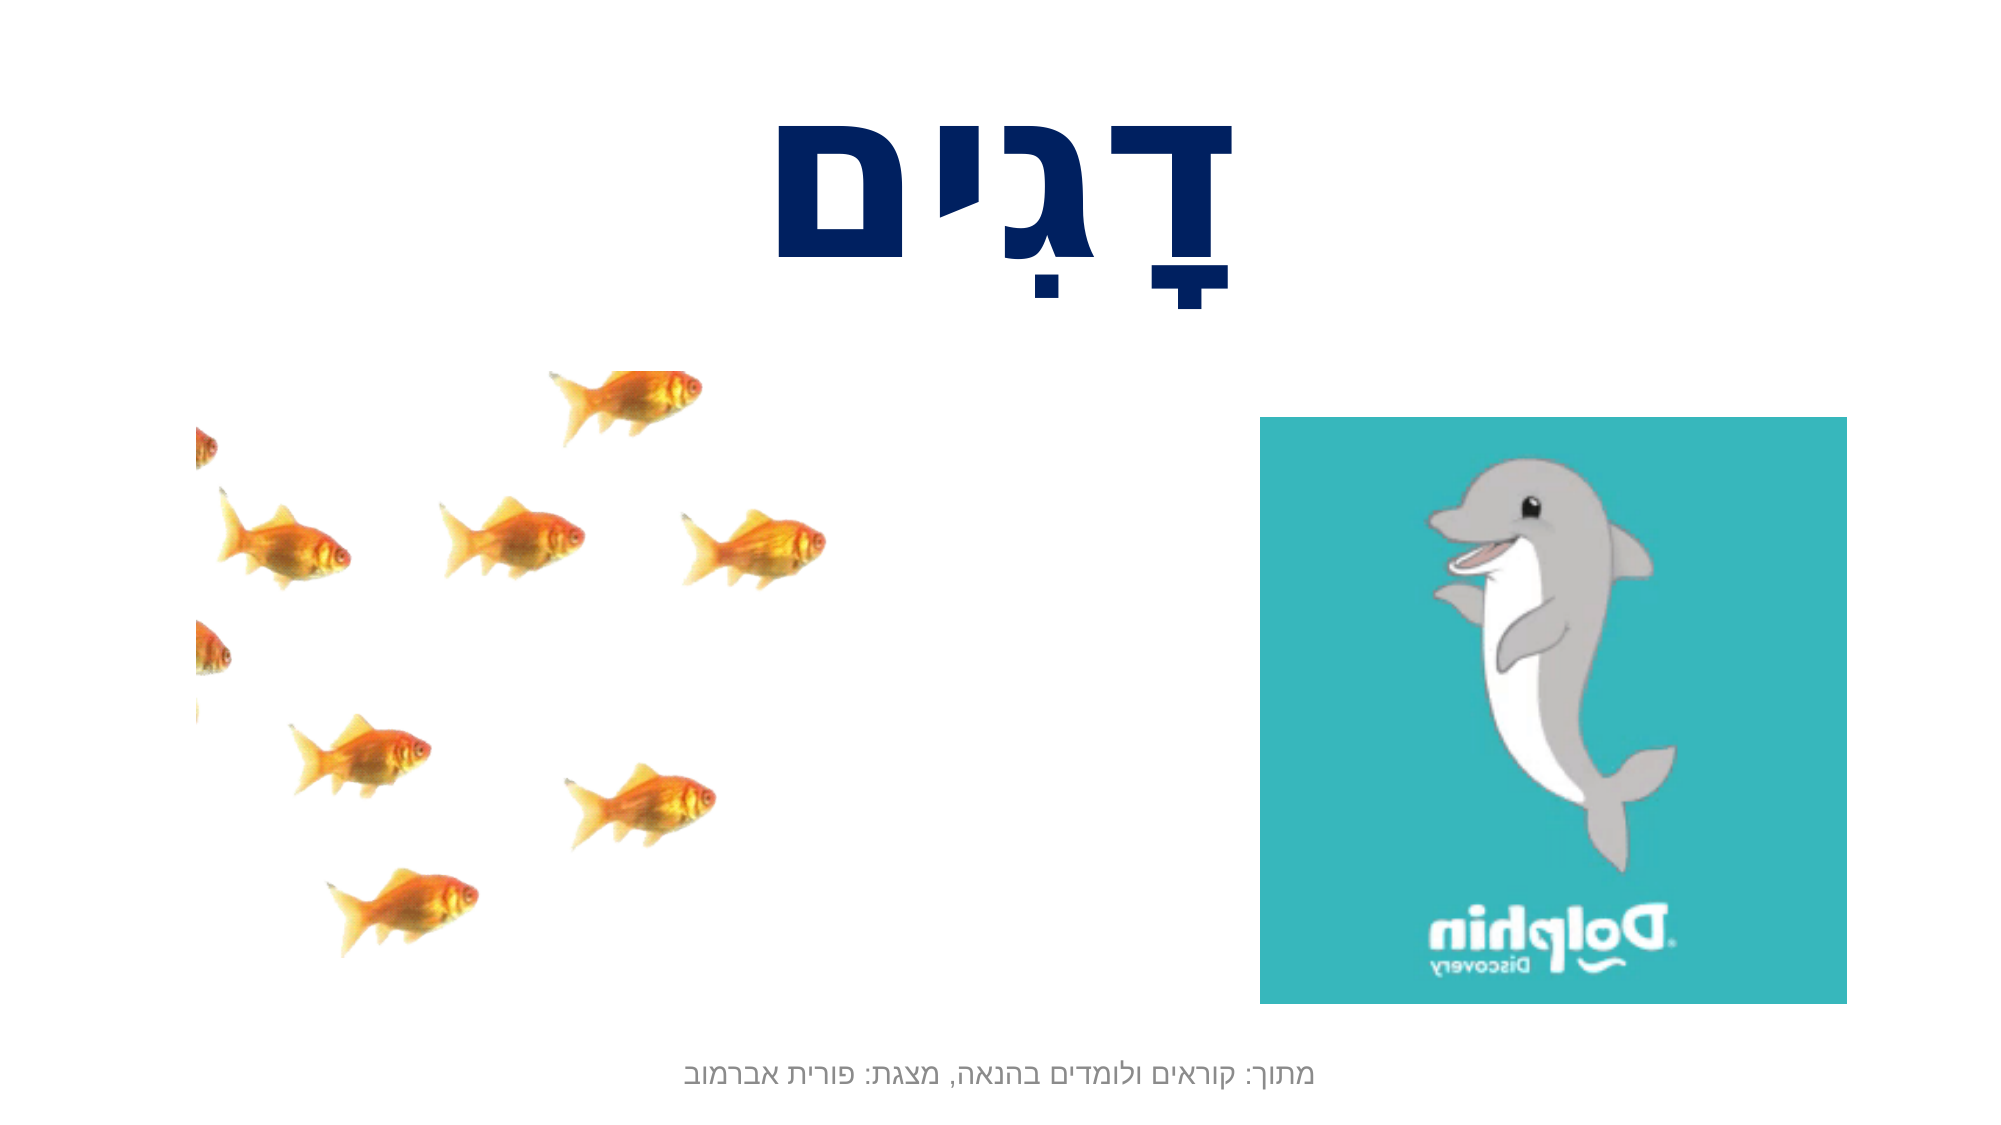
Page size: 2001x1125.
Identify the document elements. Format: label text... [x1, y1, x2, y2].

picture [1260, 417, 1847, 1004]
picture [196, 371, 978, 958]
footer מתוך: קוראים ולומדים בהנאה, מצגת: פורית אברמוב [662, 1042, 1338, 1103]
title דָגִים [0, 0, 2000, 317]
